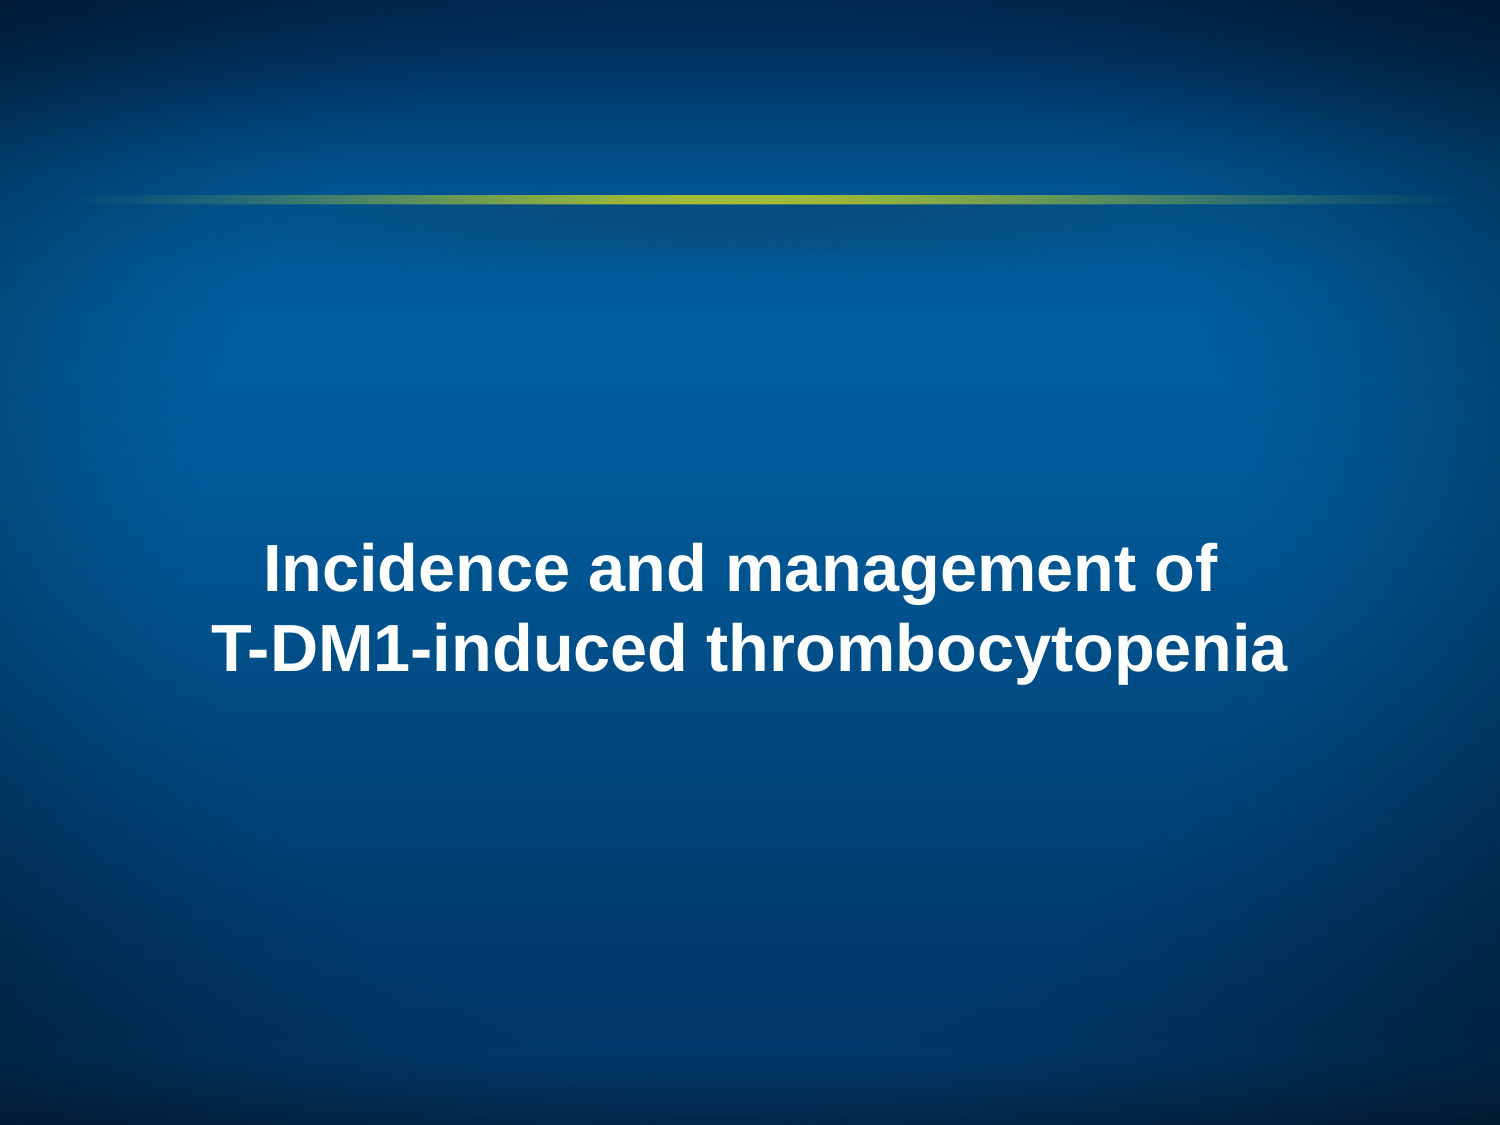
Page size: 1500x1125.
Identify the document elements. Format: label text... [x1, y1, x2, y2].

title Incidence and management of T-DM1-induced thrombocytopenia [112, 511, 1388, 699]
picture [0, 0, 1500, 1125]
